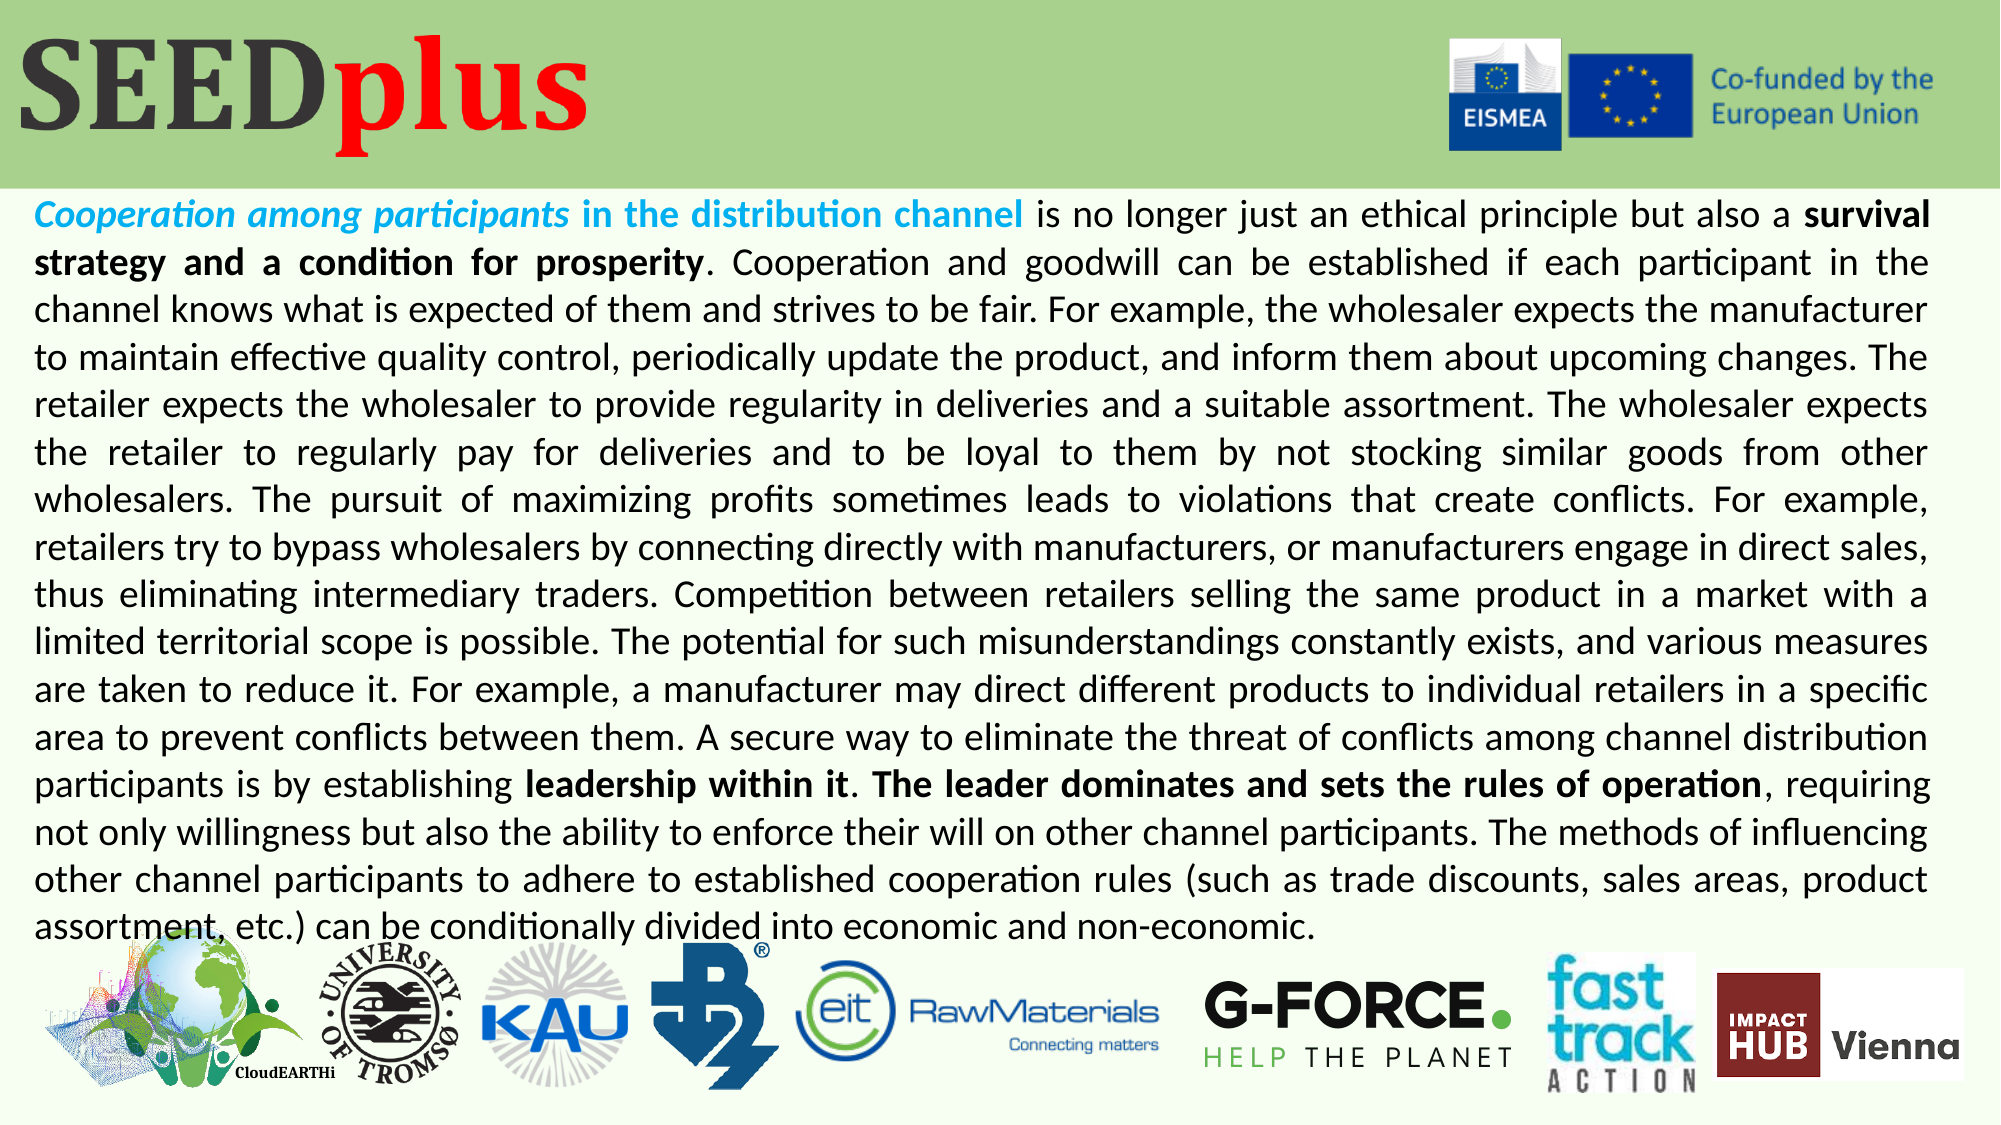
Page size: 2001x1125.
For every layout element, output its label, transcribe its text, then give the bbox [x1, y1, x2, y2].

picture [44, 923, 304, 1089]
picture [1712, 968, 1964, 1081]
picture [1205, 981, 1511, 1067]
text_box Cooperation among participants in the distribution channel is no longer just an ethical principle but also a survival strategy and a condition for prosperity. Cooperation and goodwill can be established if each participant in the channel knows what is expected of them and strives to be fair. For example, the wholesaler expects the manufacturer to maintain effective quality control, periodically update the product, and inform them about upcoming changes. The retailer expects the wholesaler to provide regularity in deliveries and a suitable assortment. The wholesaler expects the retailer to regularly pay for deliveries and to be loyal to them by not stocking similar goods from other wholesalers. The pursuit of maximizing profits sometimes leads to violations that create conflicts. For example, retailers try to bypass wholesalers by connecting directly with manufacturers, or manufacturers engage in direct sales, thus eliminating intermediary traders. Competition between retailers selling the same product in a market with a limited territorial scope is possible. The potential for such misunderstandings constantly exists, and various measures are taken to reduce it. For example, a manufacturer may direct different products to individual retailers in a specific area to prevent conflicts between them. A secure way to eliminate the threat of conflicts among channel distribution participants is by establishing leadership within it. The leader dominates and sets the rules of operation, requiring not only willingness but also the ability to enforce their will on other channel participants. The methods of influencing other channel participants to adhere to established cooperation rules (such as trade discounts, sales areas, product assortment, etc.) can be conditionally divided into economic and non-economic. [19, 180, 1946, 956]
text_box [0, 0, 2000, 190]
picture [793, 959, 1172, 1063]
text_box CloudEARTHi [220, 1054, 351, 1090]
picture [21, 35, 586, 157]
picture [1448, 32, 1936, 160]
picture [644, 938, 779, 1092]
picture [481, 941, 628, 1088]
picture [319, 942, 461, 1084]
picture [1547, 952, 1696, 1094]
